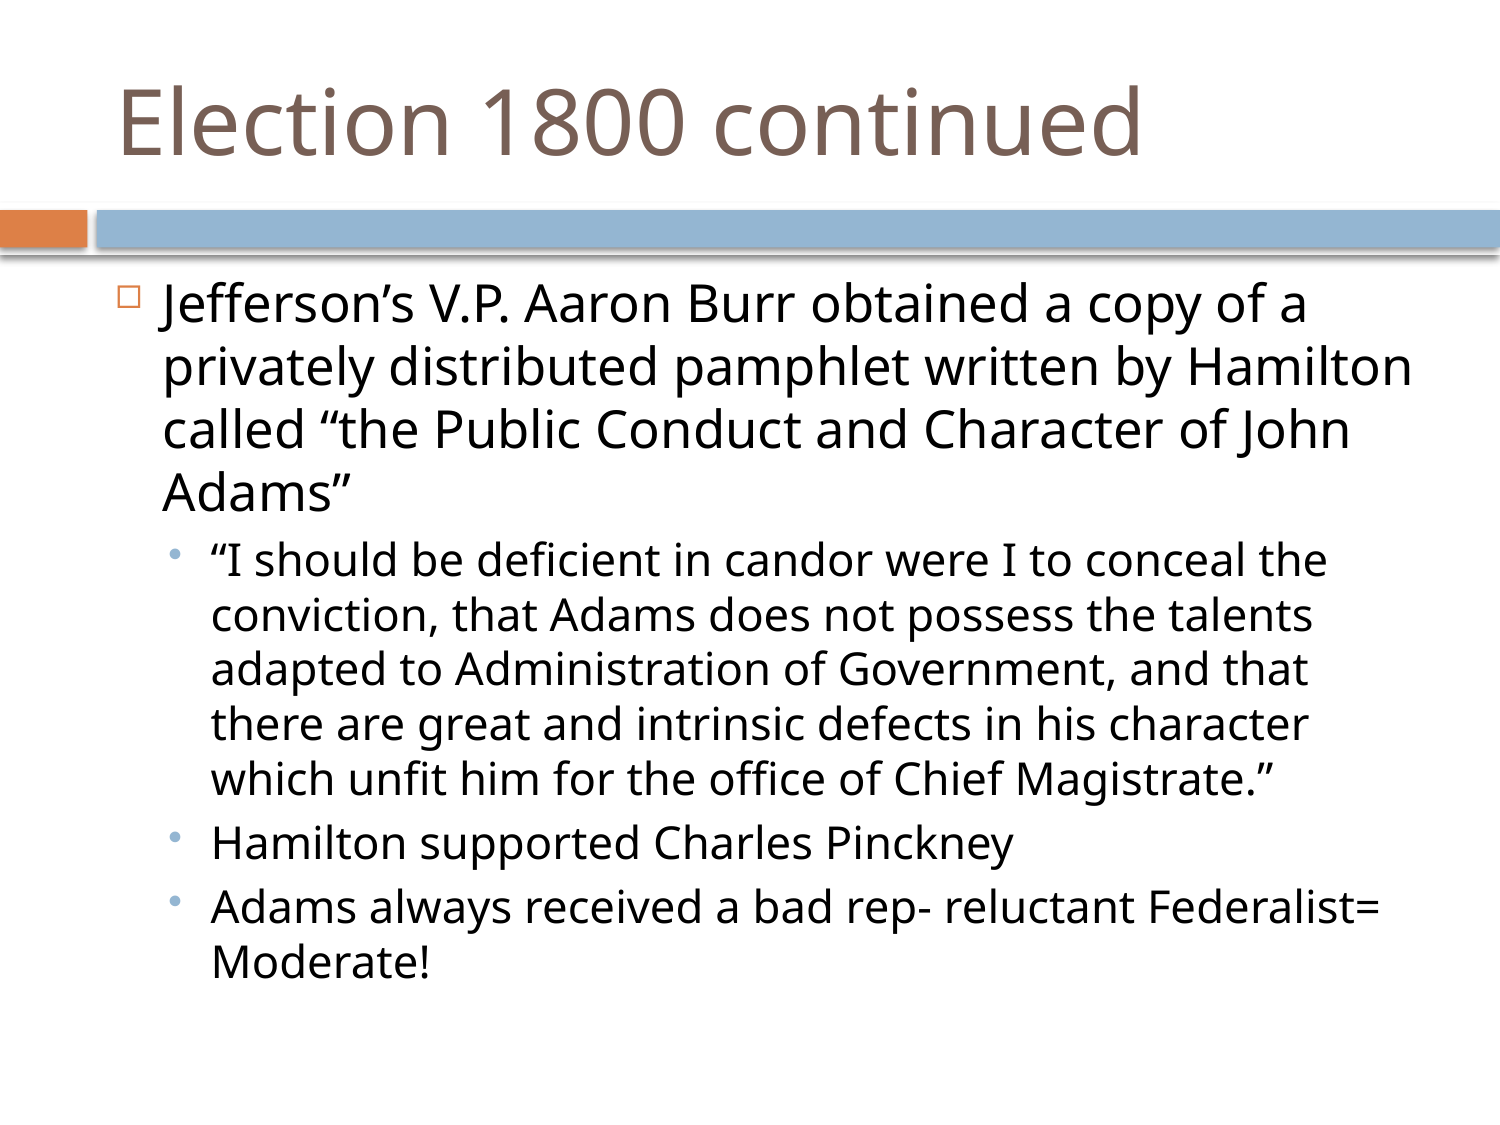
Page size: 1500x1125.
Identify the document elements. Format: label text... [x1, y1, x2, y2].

list Jefferson’s V.P. Aaron Burr obtained a copy of a privately distributed pamphlet written by Hamilton called “the Public Conduct and Character of John Adams” “I should be deficient in candor were I to conceal the conviction, that Adams does not possess the talents adapted to Administration of Government, and that there are great and intrinsic defects in his character which unfit him for the office of Chief Magistrate.” Hamilton supported Charles Pinckney Adams always received a bad rep- reluctant Federalist= Moderate! [100, 262, 1438, 1000]
title Election 1800 continued [100, 37, 1438, 200]
